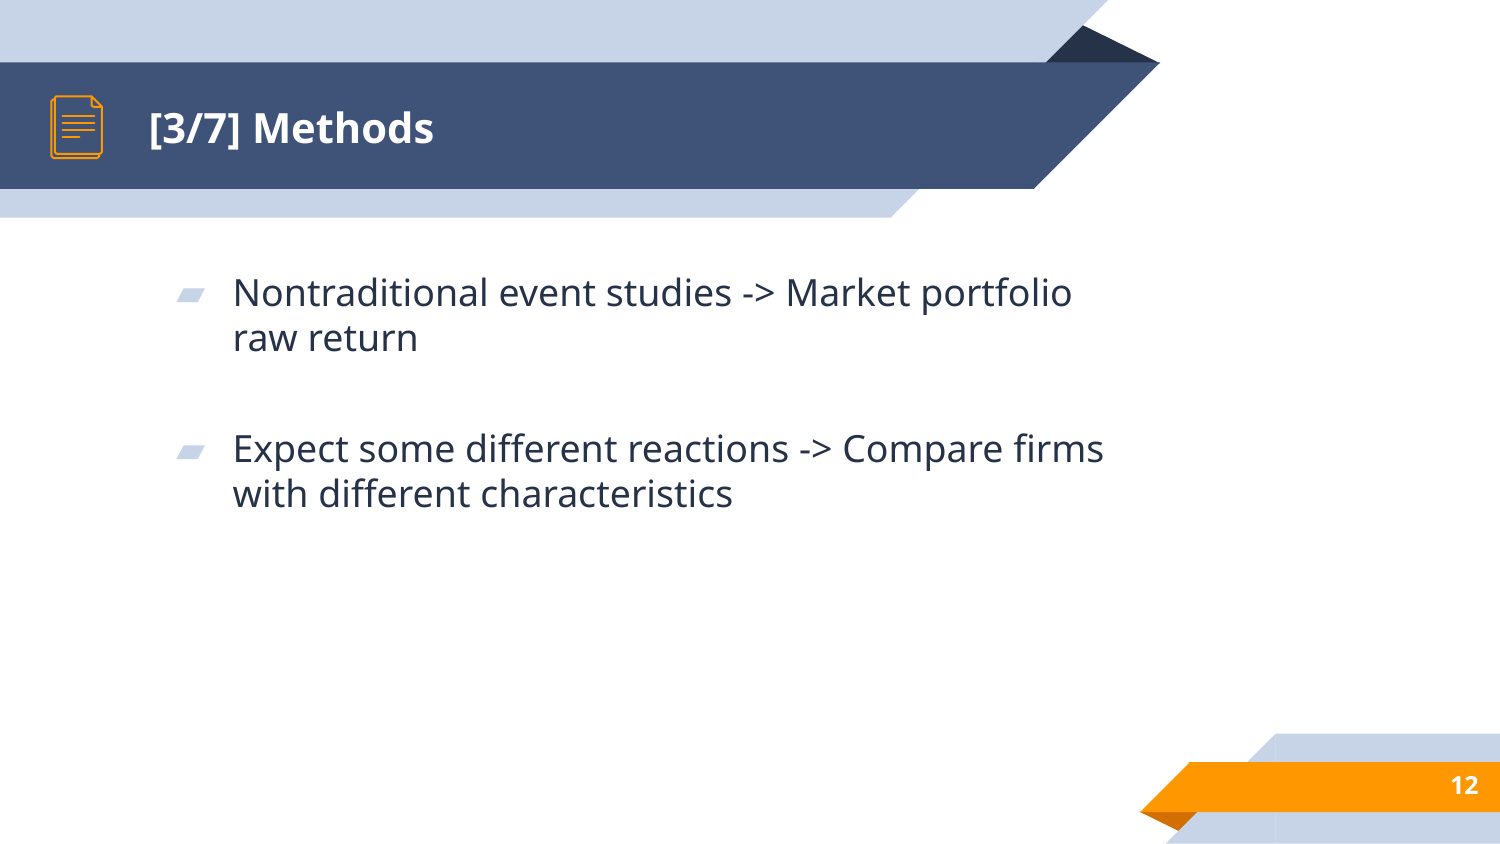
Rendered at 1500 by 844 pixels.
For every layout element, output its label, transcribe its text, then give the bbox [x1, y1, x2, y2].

list Nontraditional event studies -> Market portfolio raw return Expect some different reactions -> Compare firms with different characteristics [142, 253, 1157, 698]
title [3/7] Methods [133, 64, 997, 190]
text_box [50, 96, 103, 159]
slide_number ‹#› [1249, 760, 1494, 813]
